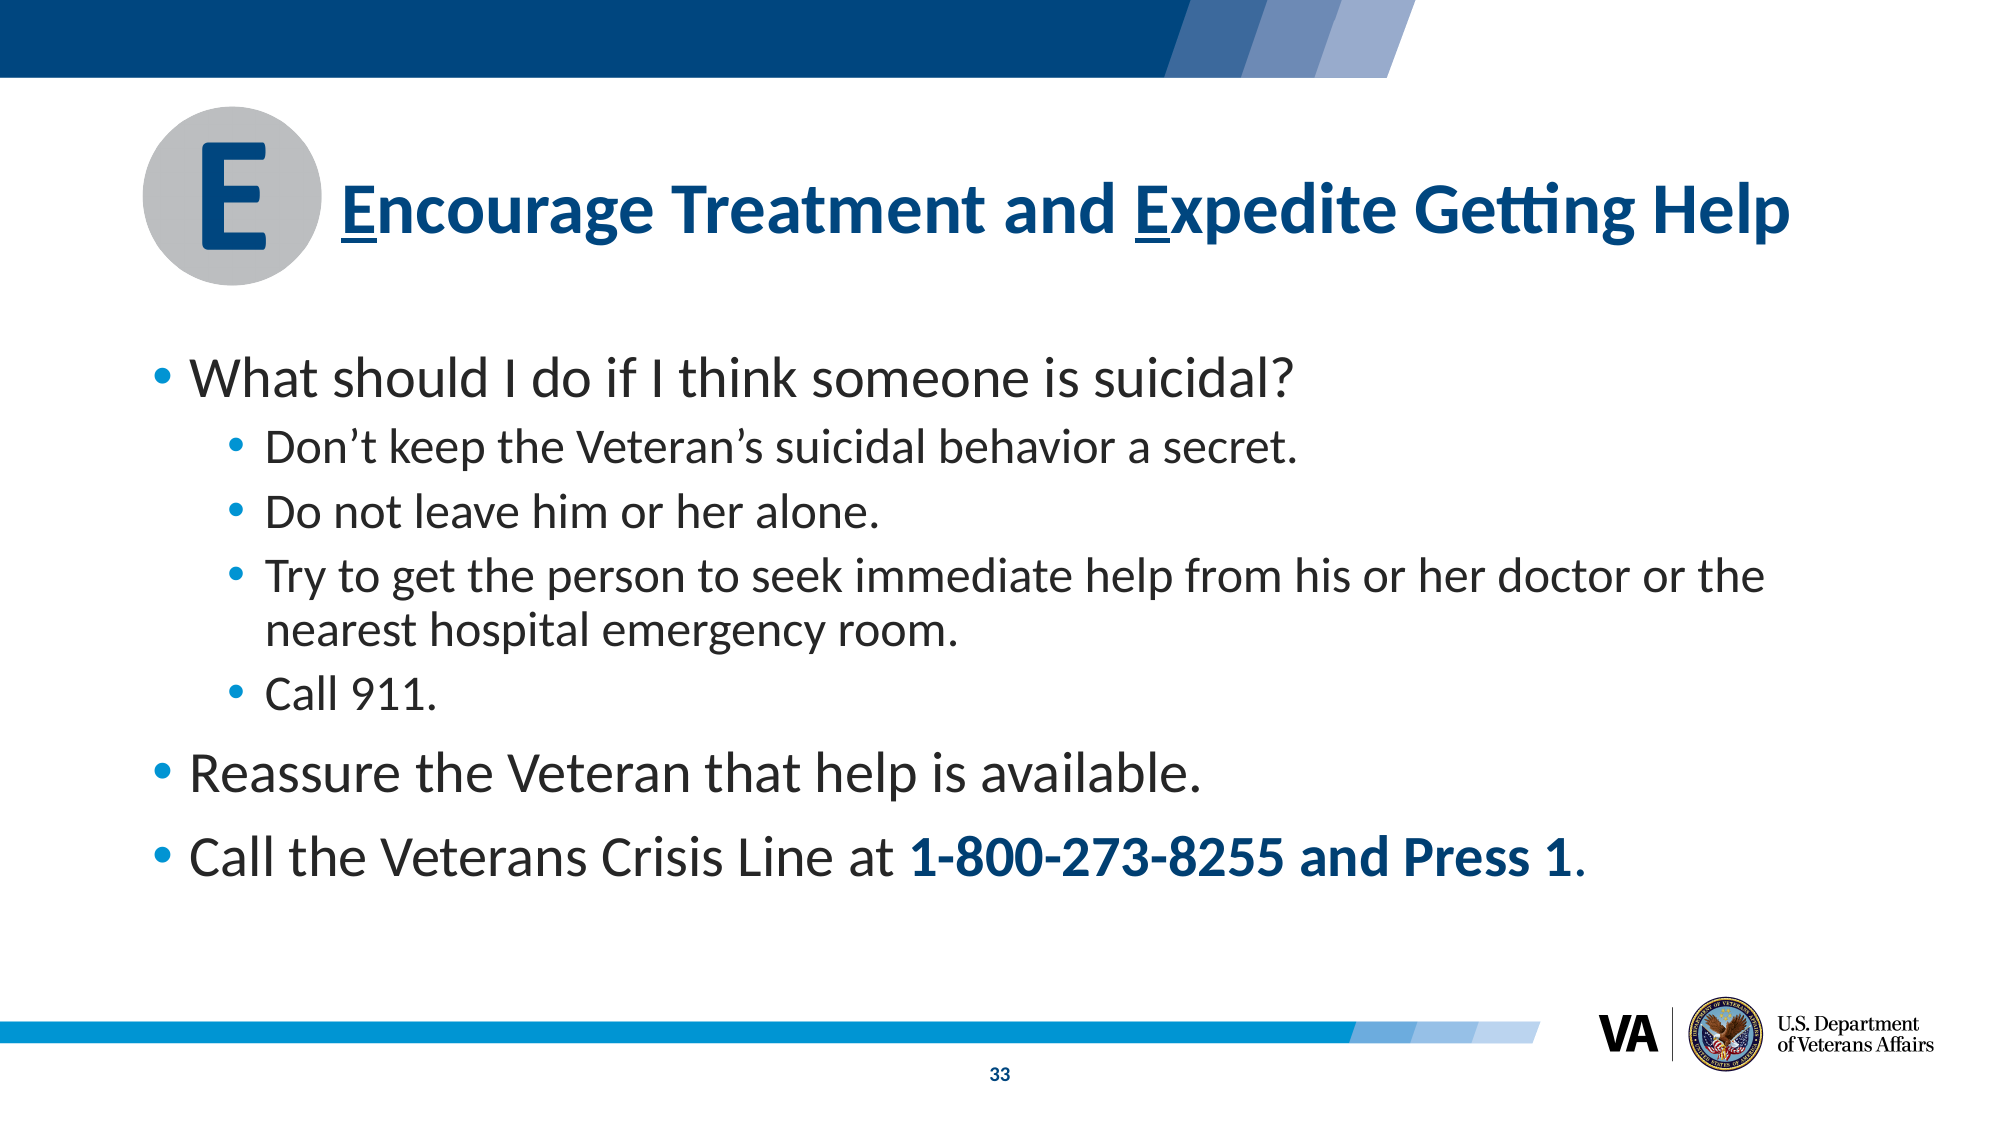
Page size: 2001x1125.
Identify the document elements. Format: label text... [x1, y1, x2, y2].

list What should I do if I think someone is suicidal? Don’t keep the Veteran’s suicidal behavior a secret. Do not leave him or her alone. Try to get the person to seek immediate help from his or her doctor or the nearest hospital emergency room. Call 911. Reassure the Veteran that help is available. Call the Veterans Crisis Line at 1-800-273-8255 and Press 1. [137, 339, 1863, 985]
slide_number 33 [774, 1042, 1225, 1103]
title Encourage Treatment and Expedite Getting Help [326, 123, 2000, 296]
picture [0, 0, 2001, 1125]
